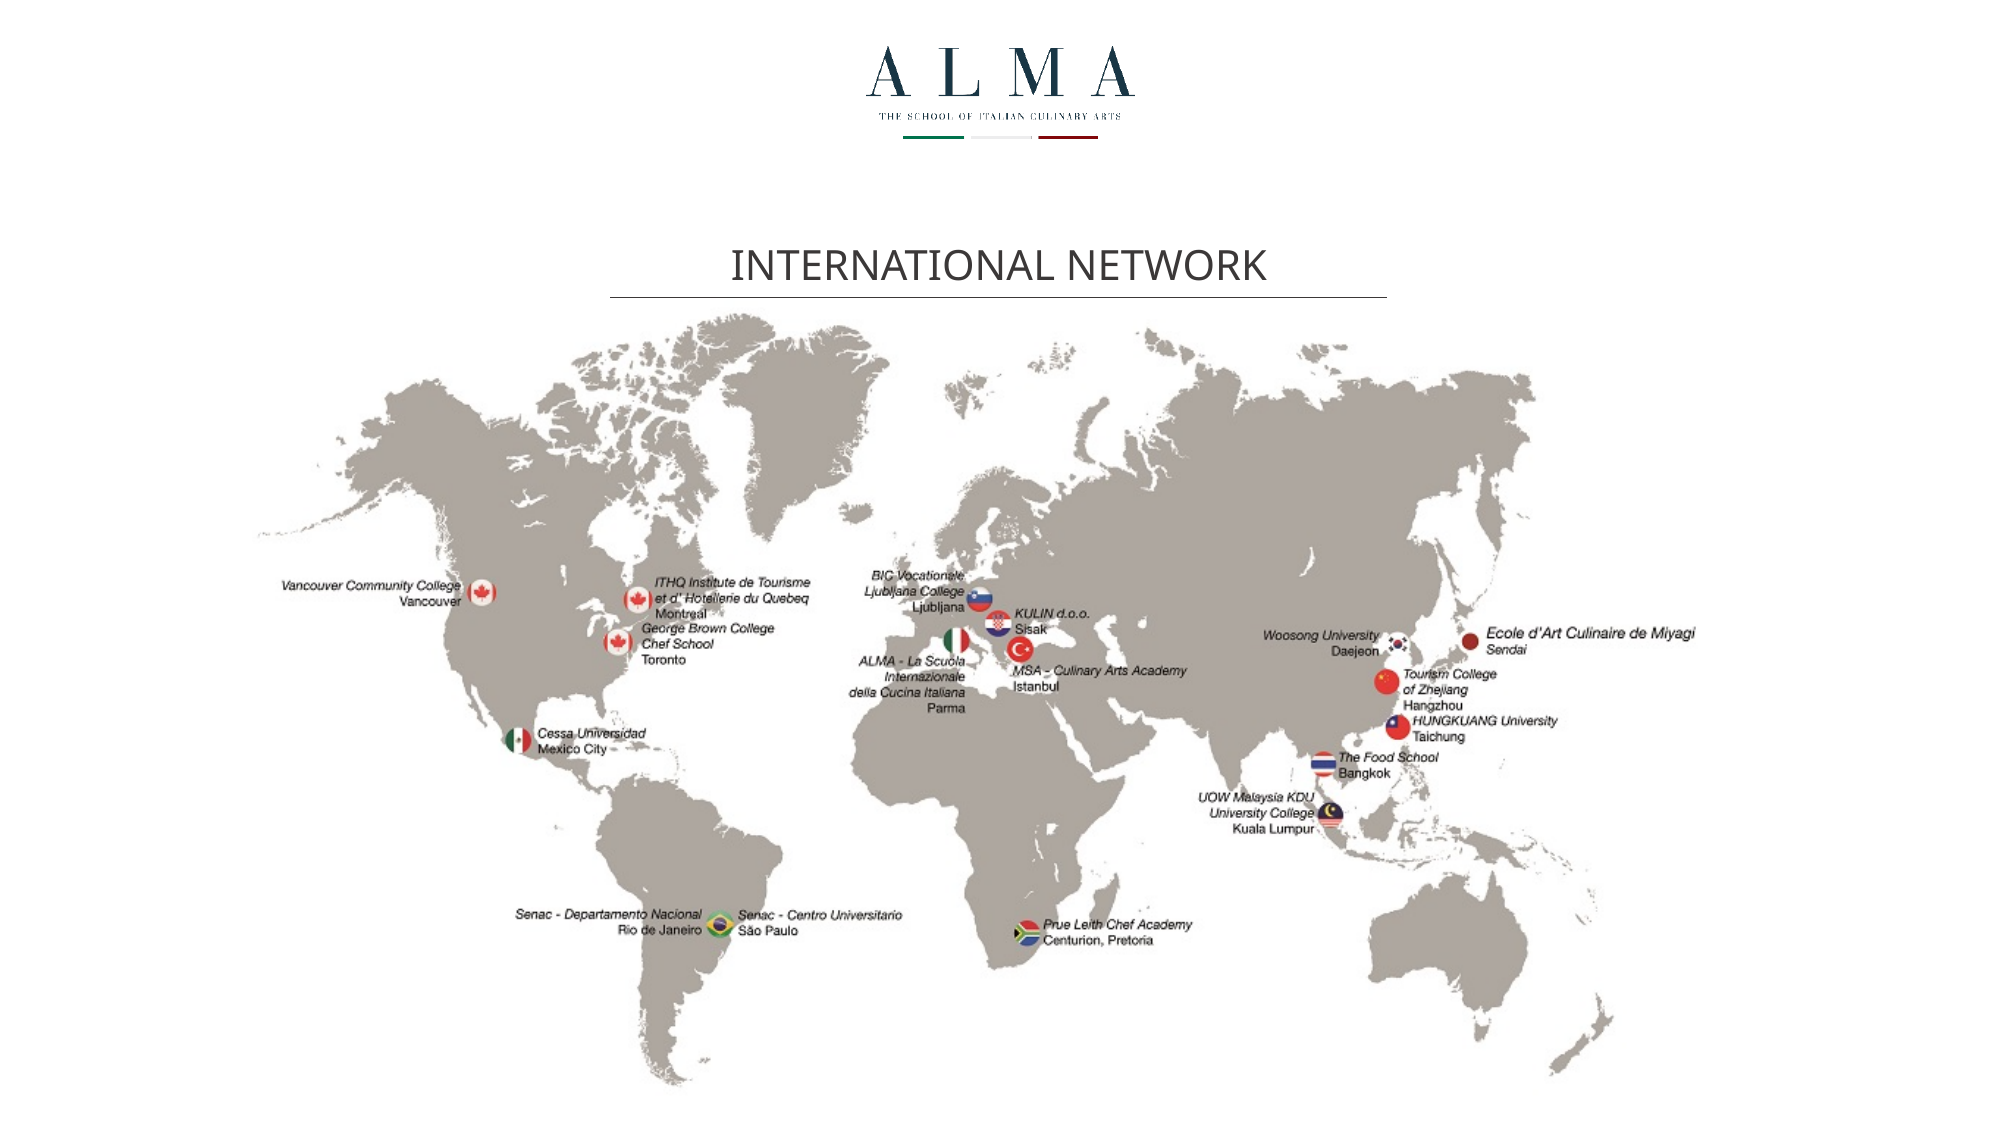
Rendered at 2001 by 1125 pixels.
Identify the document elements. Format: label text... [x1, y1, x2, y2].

picture [866, 46, 1135, 139]
picture [165, 258, 1831, 1125]
text_box INTERNATIONAL NETWORK [143, 231, 1855, 297]
